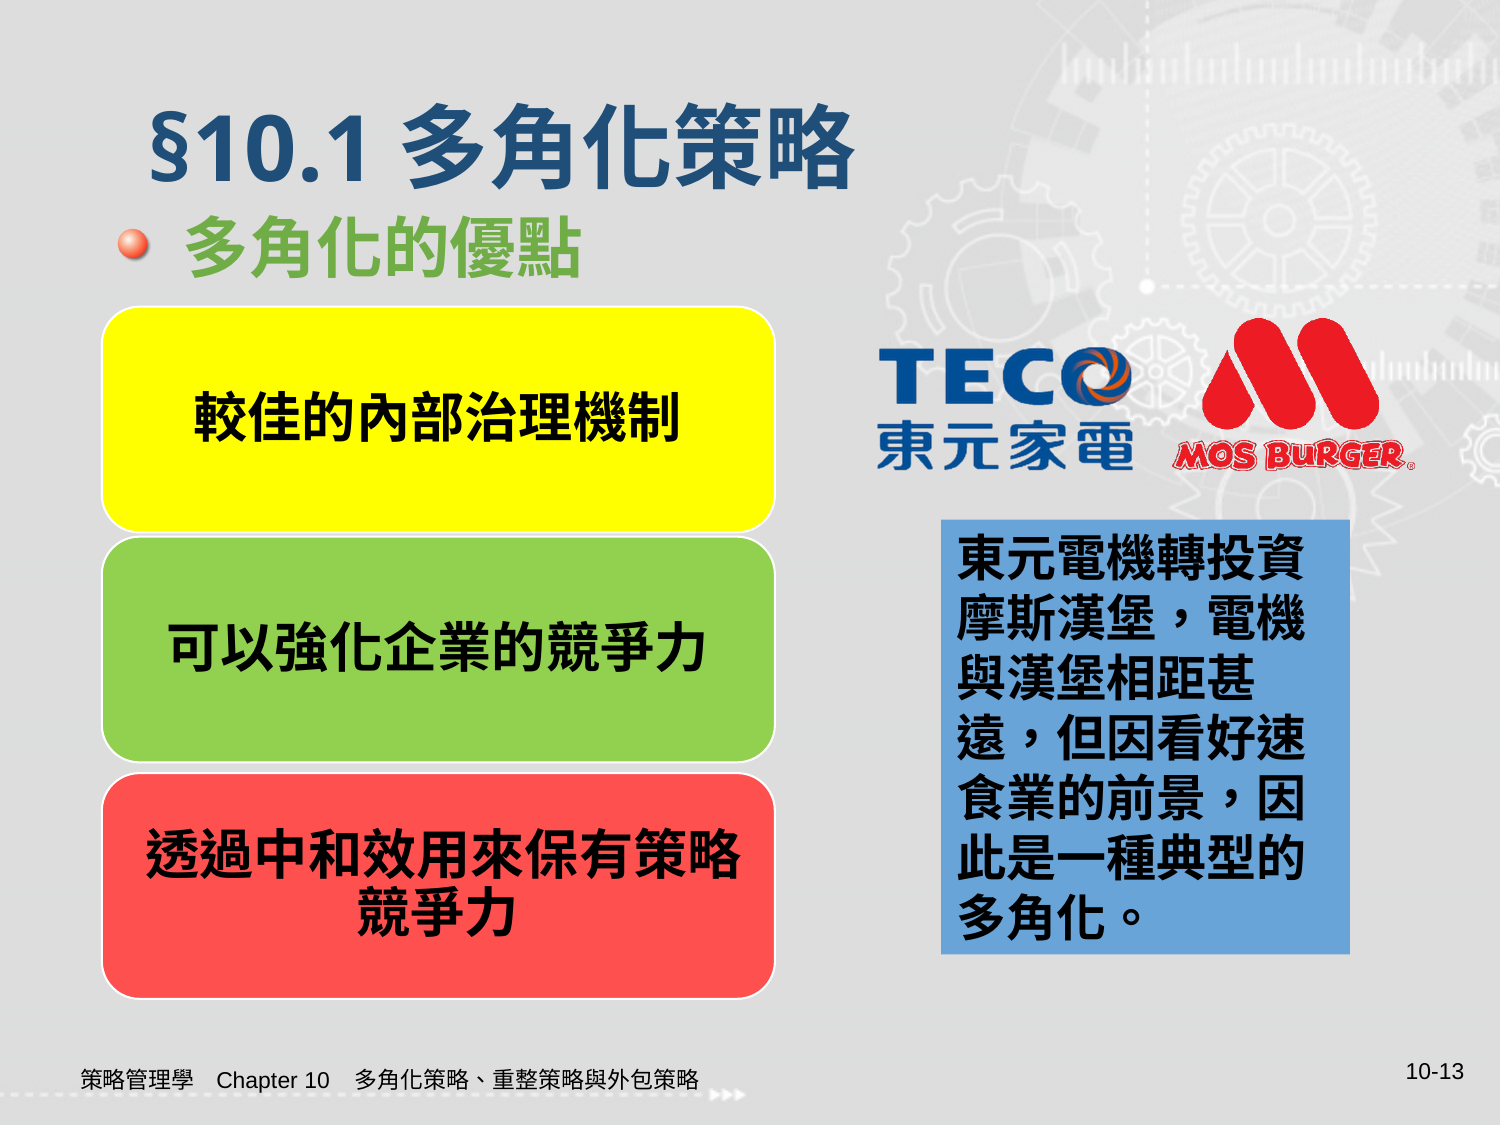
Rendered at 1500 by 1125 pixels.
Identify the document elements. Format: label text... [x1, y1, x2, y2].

list 多角化的優點 [99, 198, 1450, 1024]
slide_number 10-13 [1059, 1047, 1480, 1094]
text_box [859, 262, 1415, 959]
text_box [101, 290, 775, 1005]
picture [0, 0, 1500, 1125]
title §10.1多角化策略 [132, 90, 1379, 198]
slide_number 策略管理學 Chapter 10 多角化策略、重整策略與外包策略 [65, 1054, 883, 1105]
